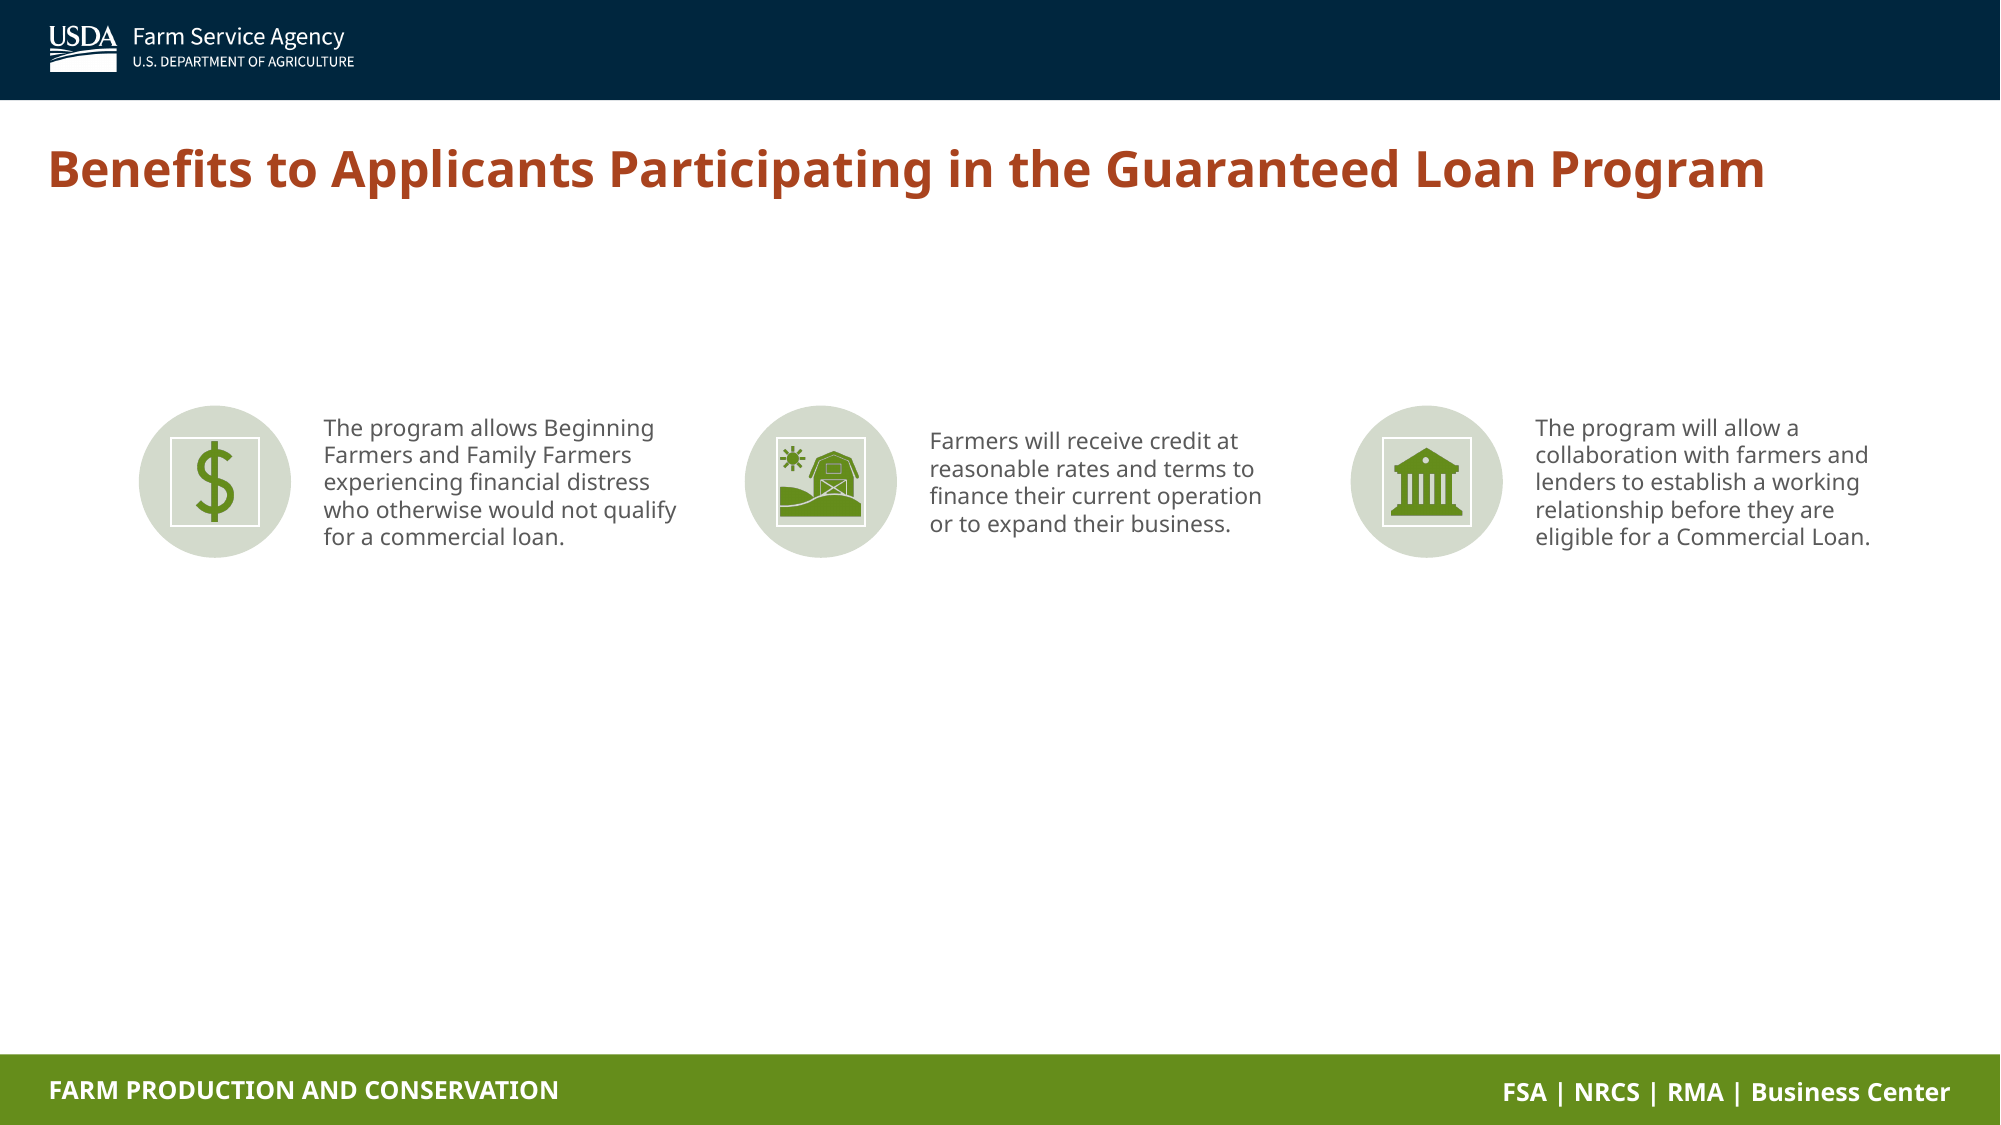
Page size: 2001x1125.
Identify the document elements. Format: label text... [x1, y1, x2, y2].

list Benefits to Applicants Participating in the Guaranteed Loan Program [32, 136, 1950, 224]
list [82, 267, 1950, 697]
picture [49, 25, 354, 72]
